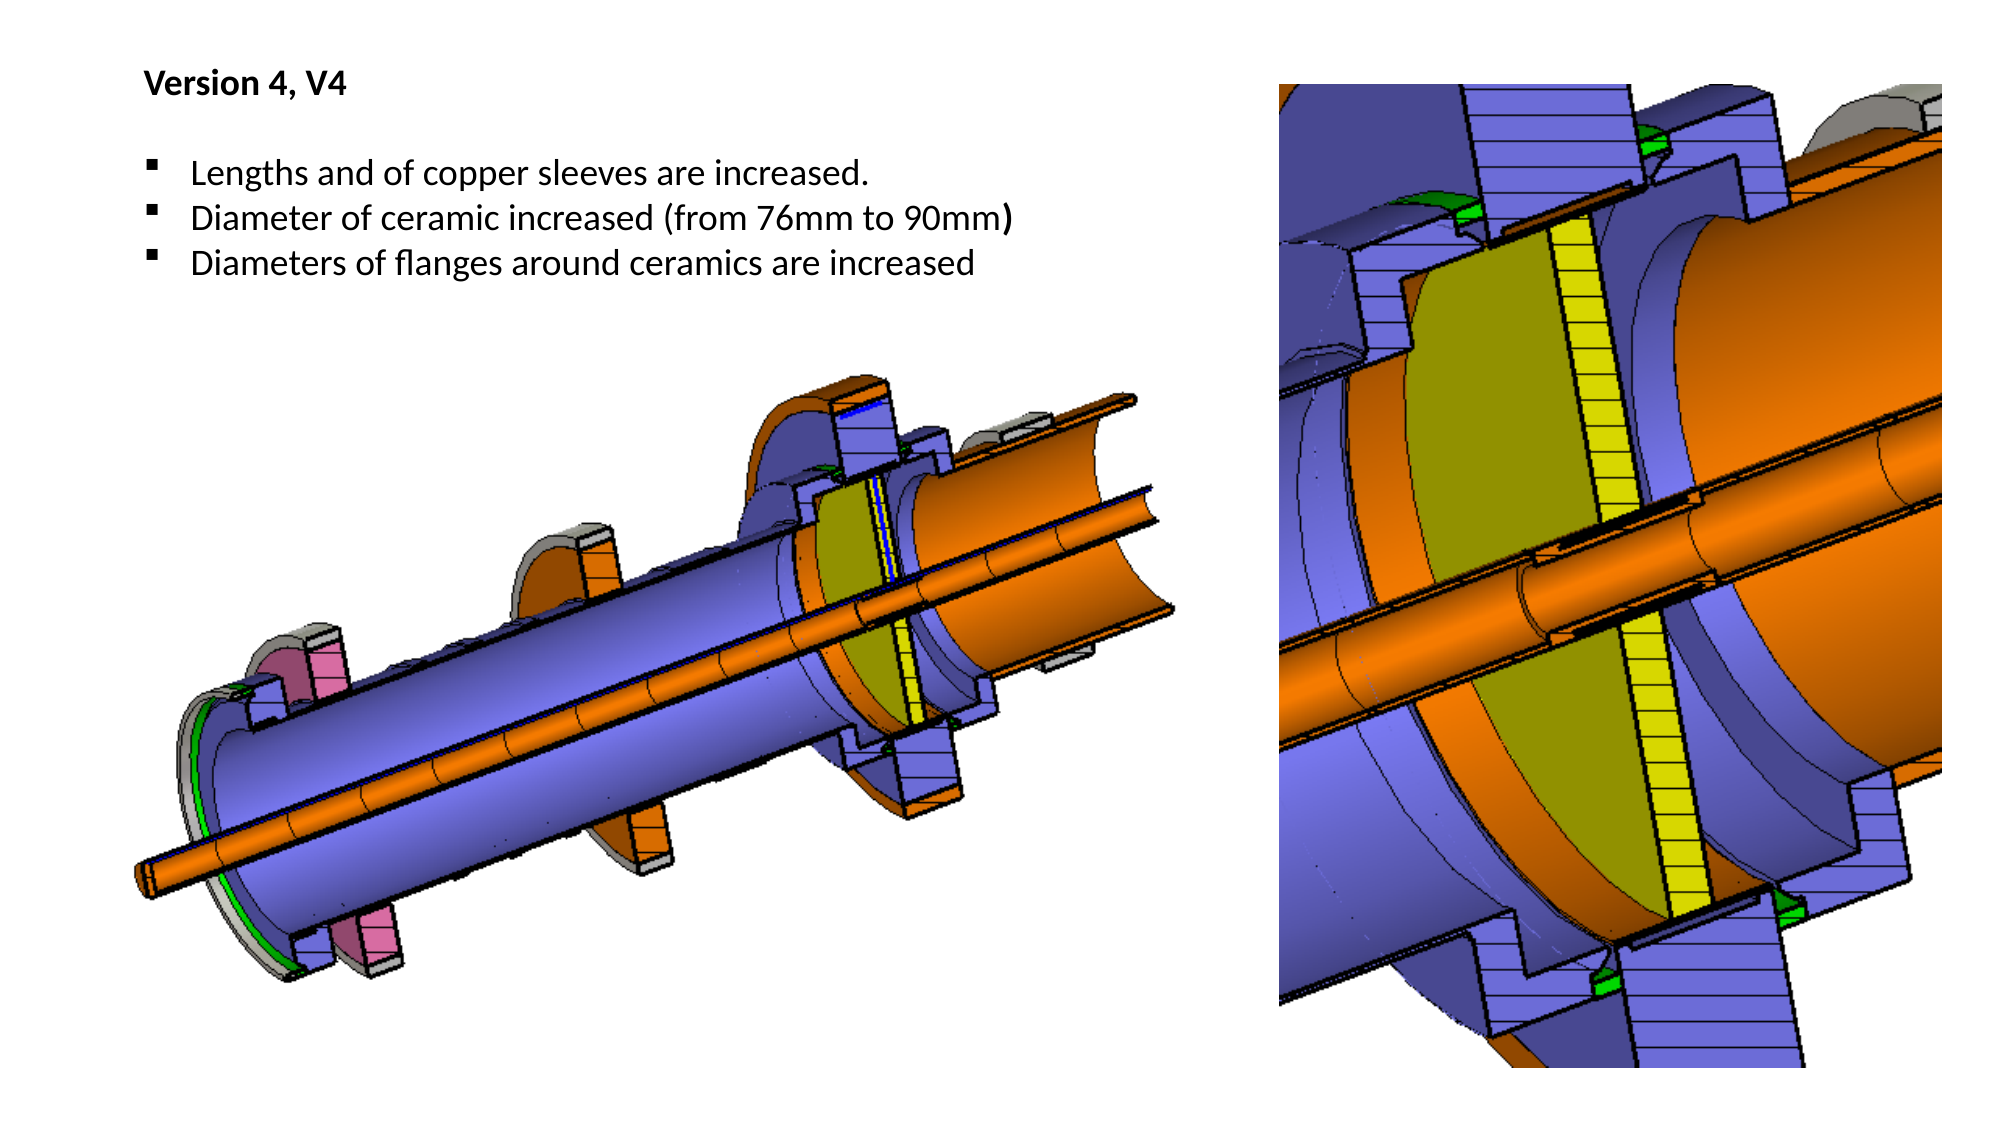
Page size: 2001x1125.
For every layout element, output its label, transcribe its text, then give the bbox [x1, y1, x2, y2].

picture [94, 342, 1208, 1008]
picture [1279, 84, 1942, 1068]
text_box Version 4, V4 Lengths and of copper sleeves are increased. Diameter of ceramic increased (from 76mm to 90mm) Diameters of flanges around ceramics are increased [128, 50, 1029, 290]
